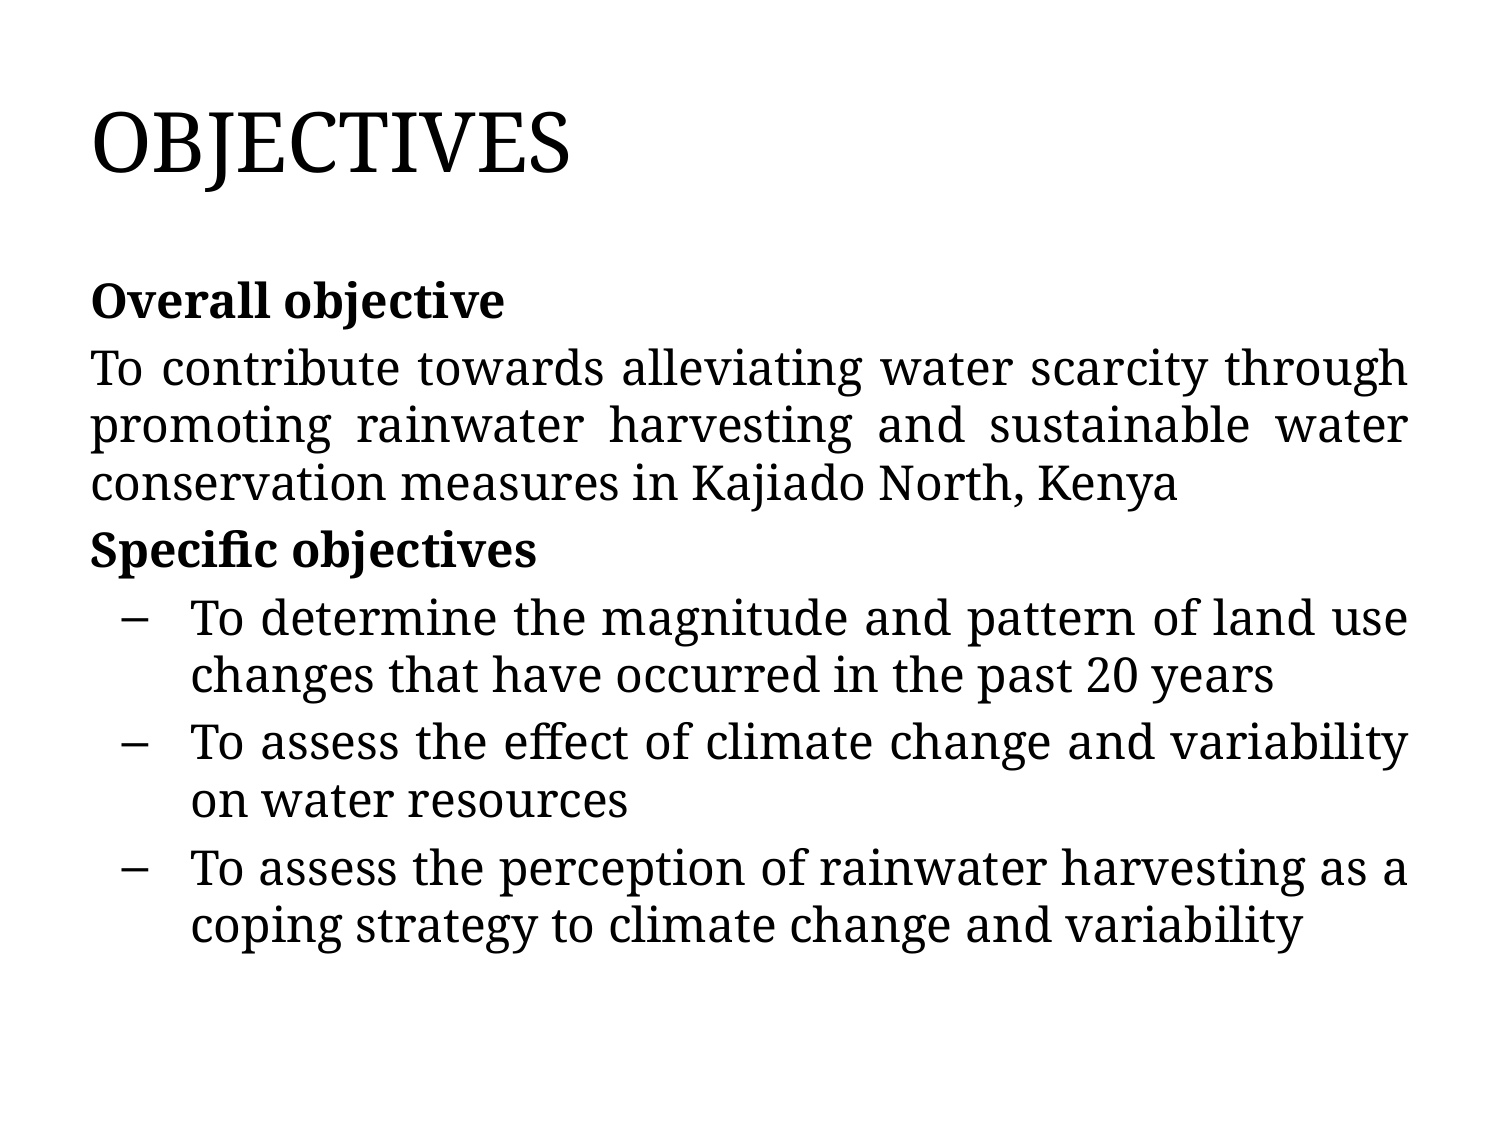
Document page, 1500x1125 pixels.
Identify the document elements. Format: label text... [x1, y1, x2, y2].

title OBJECTIVES [75, 45, 1425, 233]
list Overall objective To contribute towards alleviating water scarcity through promoting rainwater harvesting and sustainable water conservation measures in Kajiado North, Kenya Specific objectives To determine the magnitude and pattern of land use changes that have occurred in the past 20 years To assess the effect of climate change and variability on water resources To assess the perception of rainwater harvesting as a coping strategy to climate change and variability [75, 262, 1425, 1005]
